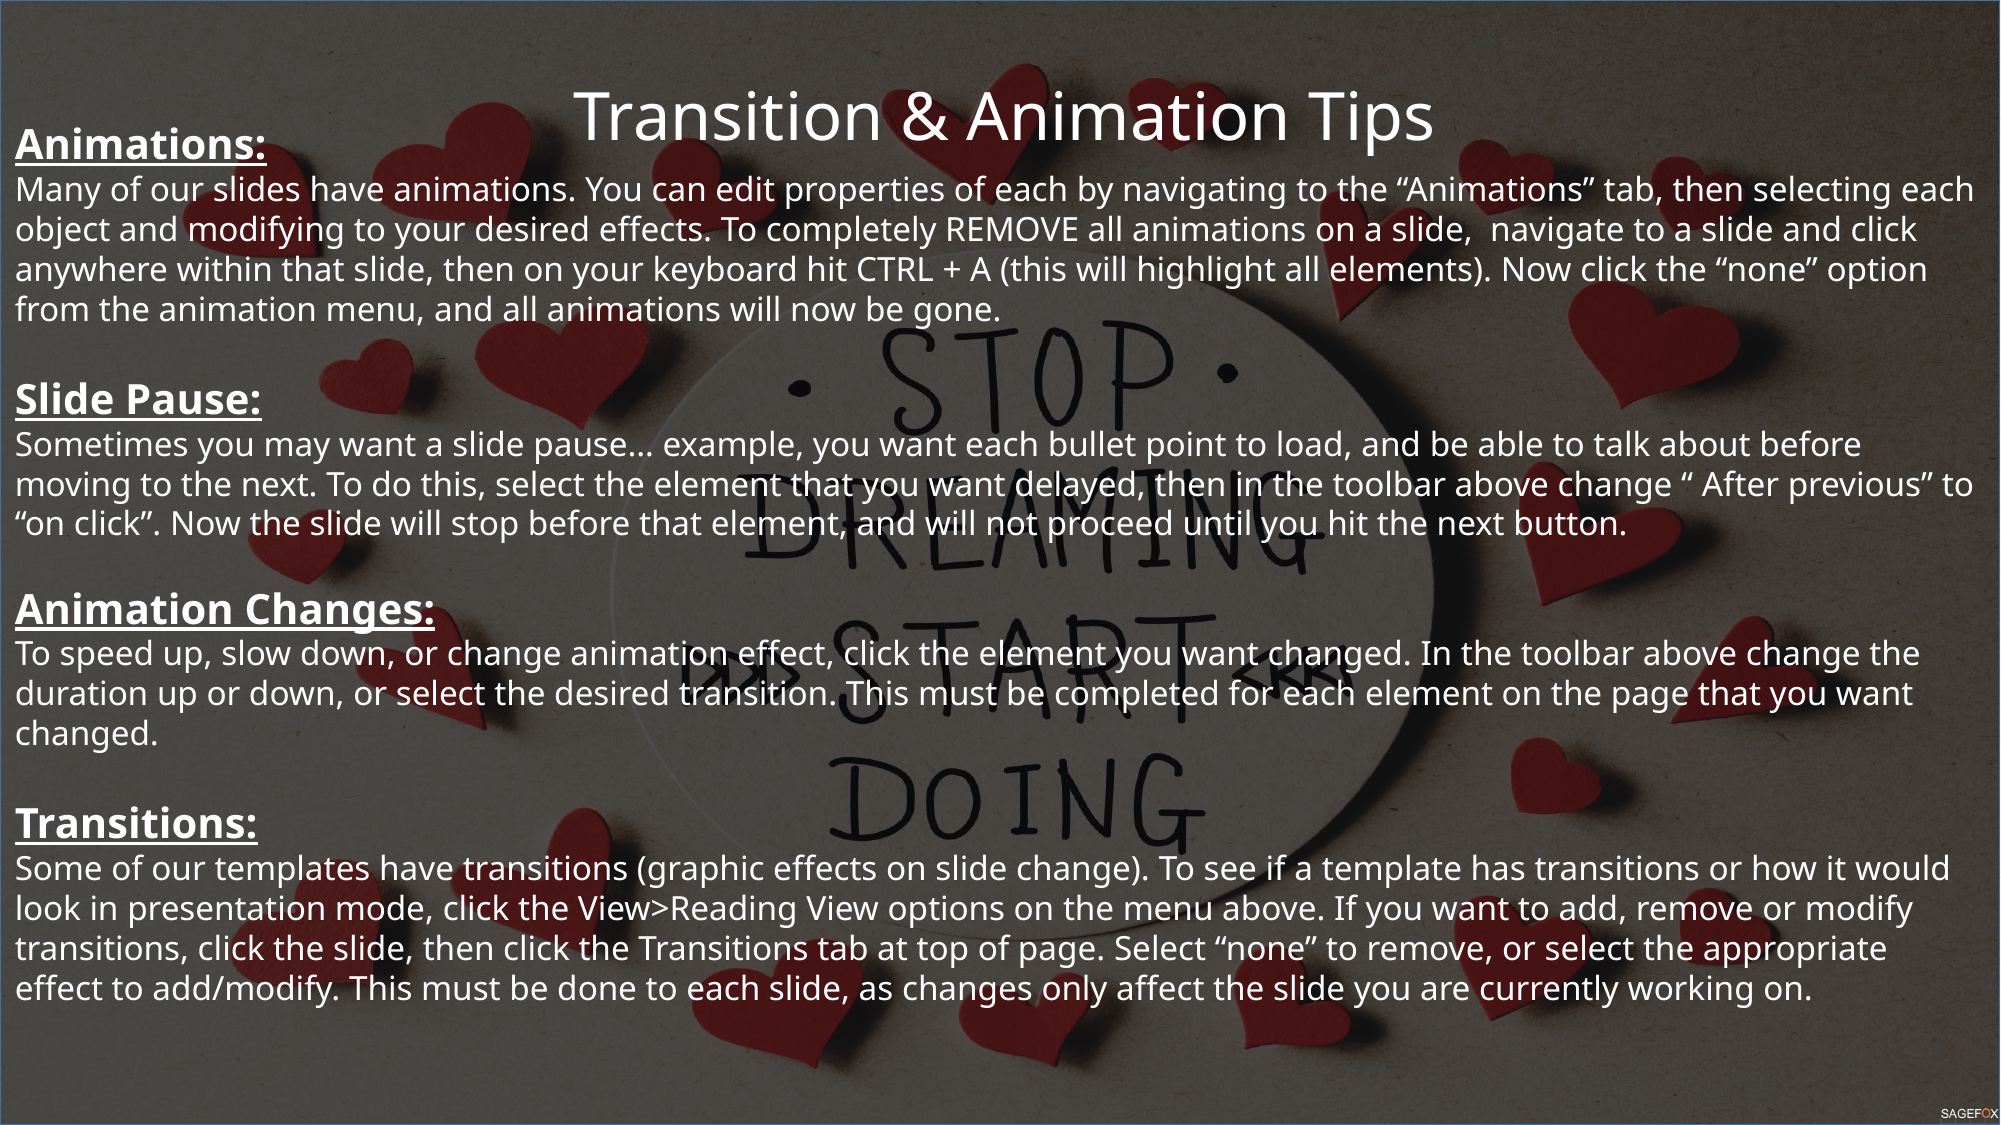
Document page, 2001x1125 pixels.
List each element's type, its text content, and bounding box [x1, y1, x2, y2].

title Transition & Animation Tips [477, 59, 1532, 177]
text_box Animations: Many of our slides have animations. You can edit properties of each by navigating to the “Animations” tab, then selecting each object and modifying to your desired effects. To completely REMOVE all animations on a slide, navigate to a slide and click anywhere within that slide, then on your keyboard hit CTRL + A (this will highlight all elements). Now click the “none” option from the animation menu, and all animations will now be gone. Slide Pause: Sometimes you may want a slide pause… example, you want each bullet point to load, and be able to talk about before moving to the next. To do this, select the element that you want delayed, then in the toolbar above change “ After previous” to “on click”. Now the slide will stop before that element, and will not proceed until you hit the next button. Animation Changes: To speed up, slow down, or change animation effect, click the element you want changed. In the toolbar above change the duration up or down, or select the desired transition. This must be completed for each element on the page that you want changed. Transitions: Some of our templates have transitions (graphic effects on slide change). To see if a template has transitions or how it would look in presentation mode, click the View>Reading View options on the menu above. If you want to add, remove or modify transitions, click the slide, then click the Transitions tab at top of page. Select “none” to remove, or select the appropriate effect to add/modify. This must be done to each slide, as changes only affect the slide you are currently working on. [0, 0, 2000, 1125]
